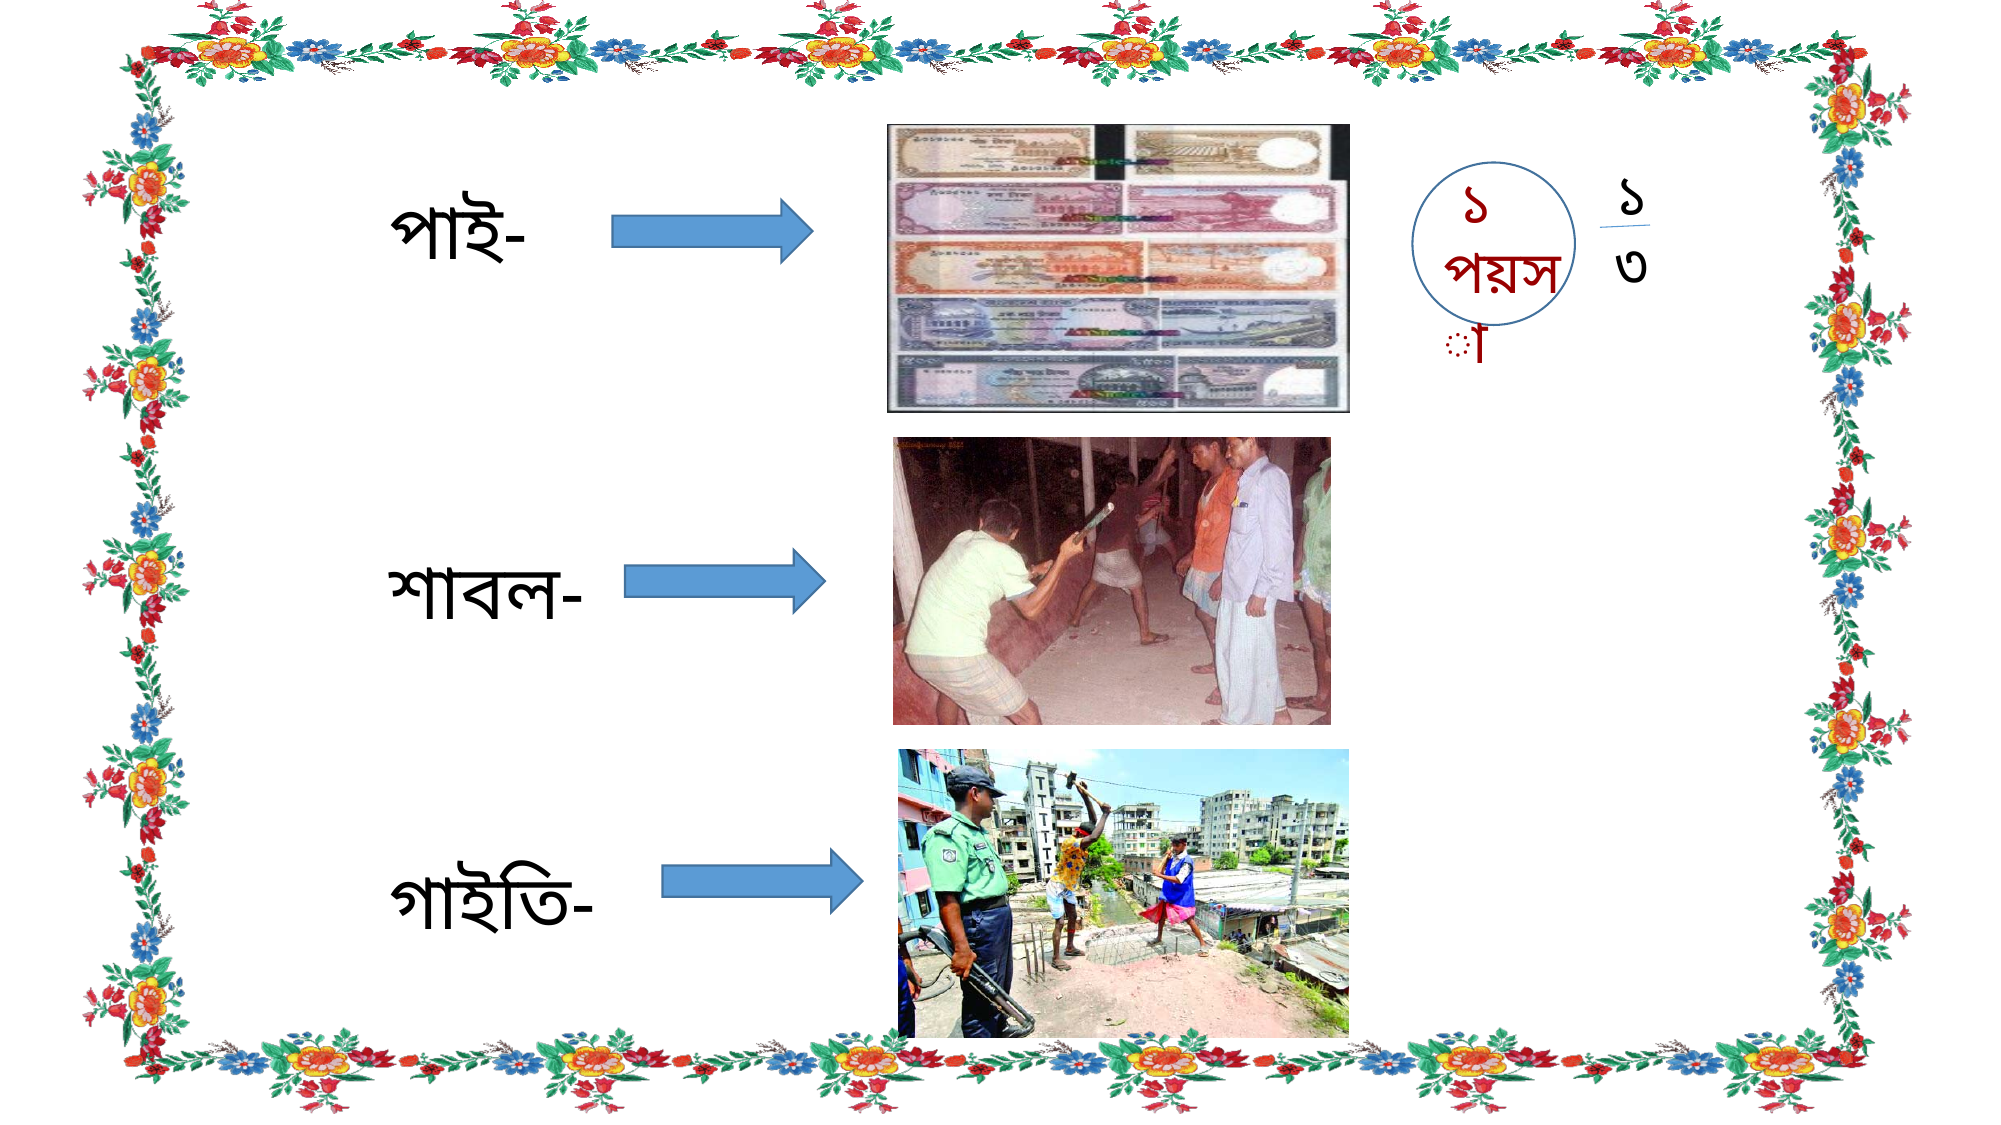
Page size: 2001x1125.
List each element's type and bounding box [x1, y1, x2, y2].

text_box [82, 0, 1912, 1114]
